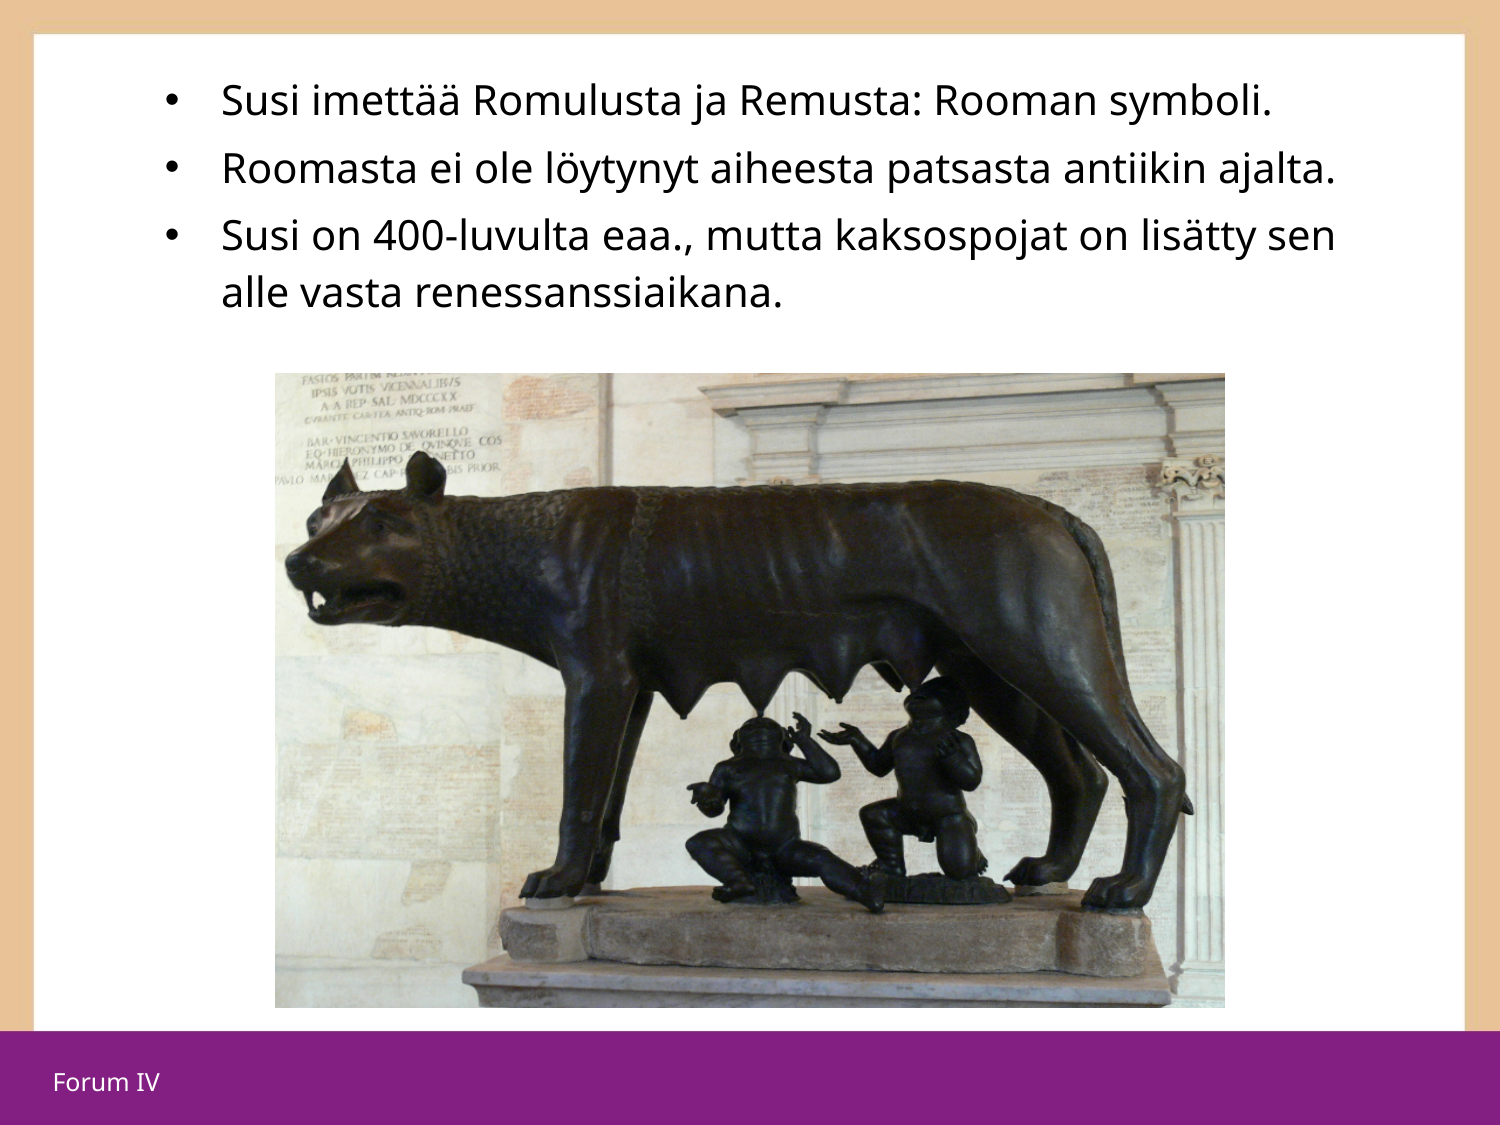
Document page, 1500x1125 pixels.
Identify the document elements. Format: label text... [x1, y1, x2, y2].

picture [0, 0, 1500, 1125]
title Susi imettää Romulusta ja Remusta: Rooman symboli. Roomasta ei ole löytynyt aiheesta patsasta antiikin ajalta. Susi on 400-luvulta eaa., mutta kaksospojat on lisätty sen alle vasta renessanssiaikana. [112, 60, 1388, 324]
